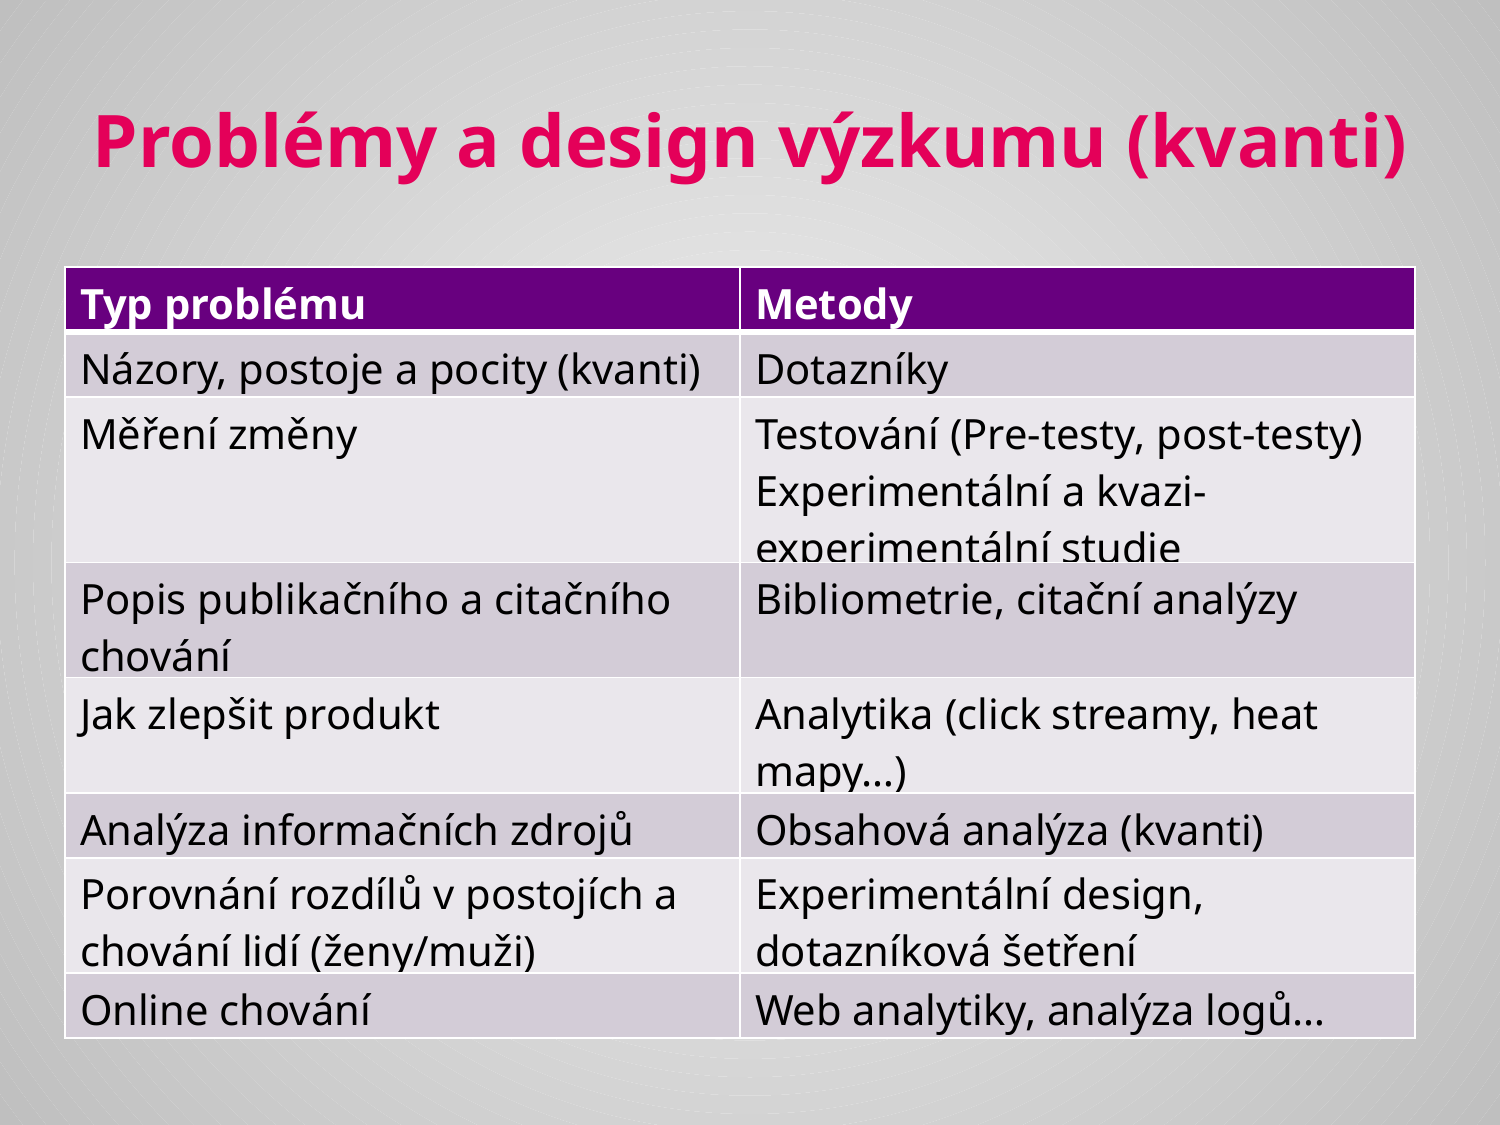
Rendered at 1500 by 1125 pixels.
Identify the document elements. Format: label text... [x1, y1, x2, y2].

table_cell Názory, postoje a pocity (kvanti) [66, 335, 739, 396]
table_header Typ problému [66, 268, 739, 329]
table_header Metody [741, 268, 1414, 329]
table_cell Analytika (click streamy, heat mapy…) [741, 678, 1414, 792]
table_cell Bibliometrie, citační analýzy [741, 563, 1414, 677]
table_cell Online chování [66, 974, 739, 1037]
table_cell Měření změny [66, 398, 739, 562]
table_cell Testování (Pre-testy, post-testy) Experimentální a kvazi-experimentální studie [741, 398, 1414, 562]
title Problémy a design výzkumu (kvanti) [75, 45, 1425, 233]
table_cell Analýza informačních zdrojů [66, 794, 739, 857]
table_cell Experimentální design, dotazníková šetření [741, 859, 1414, 972]
table_cell Dotazníky [741, 335, 1414, 396]
table_cell Porovnání rozdílů v postojích a chování lidí (ženy/muži) [66, 859, 739, 972]
table_cell Web analytiky, analýza logů… [741, 974, 1414, 1037]
table_cell Obsahová analýza (kvanti) [741, 794, 1414, 857]
table_cell Jak zlepšit produkt [66, 678, 739, 792]
table_cell Popis publikačního a citačního chování [66, 563, 739, 677]
